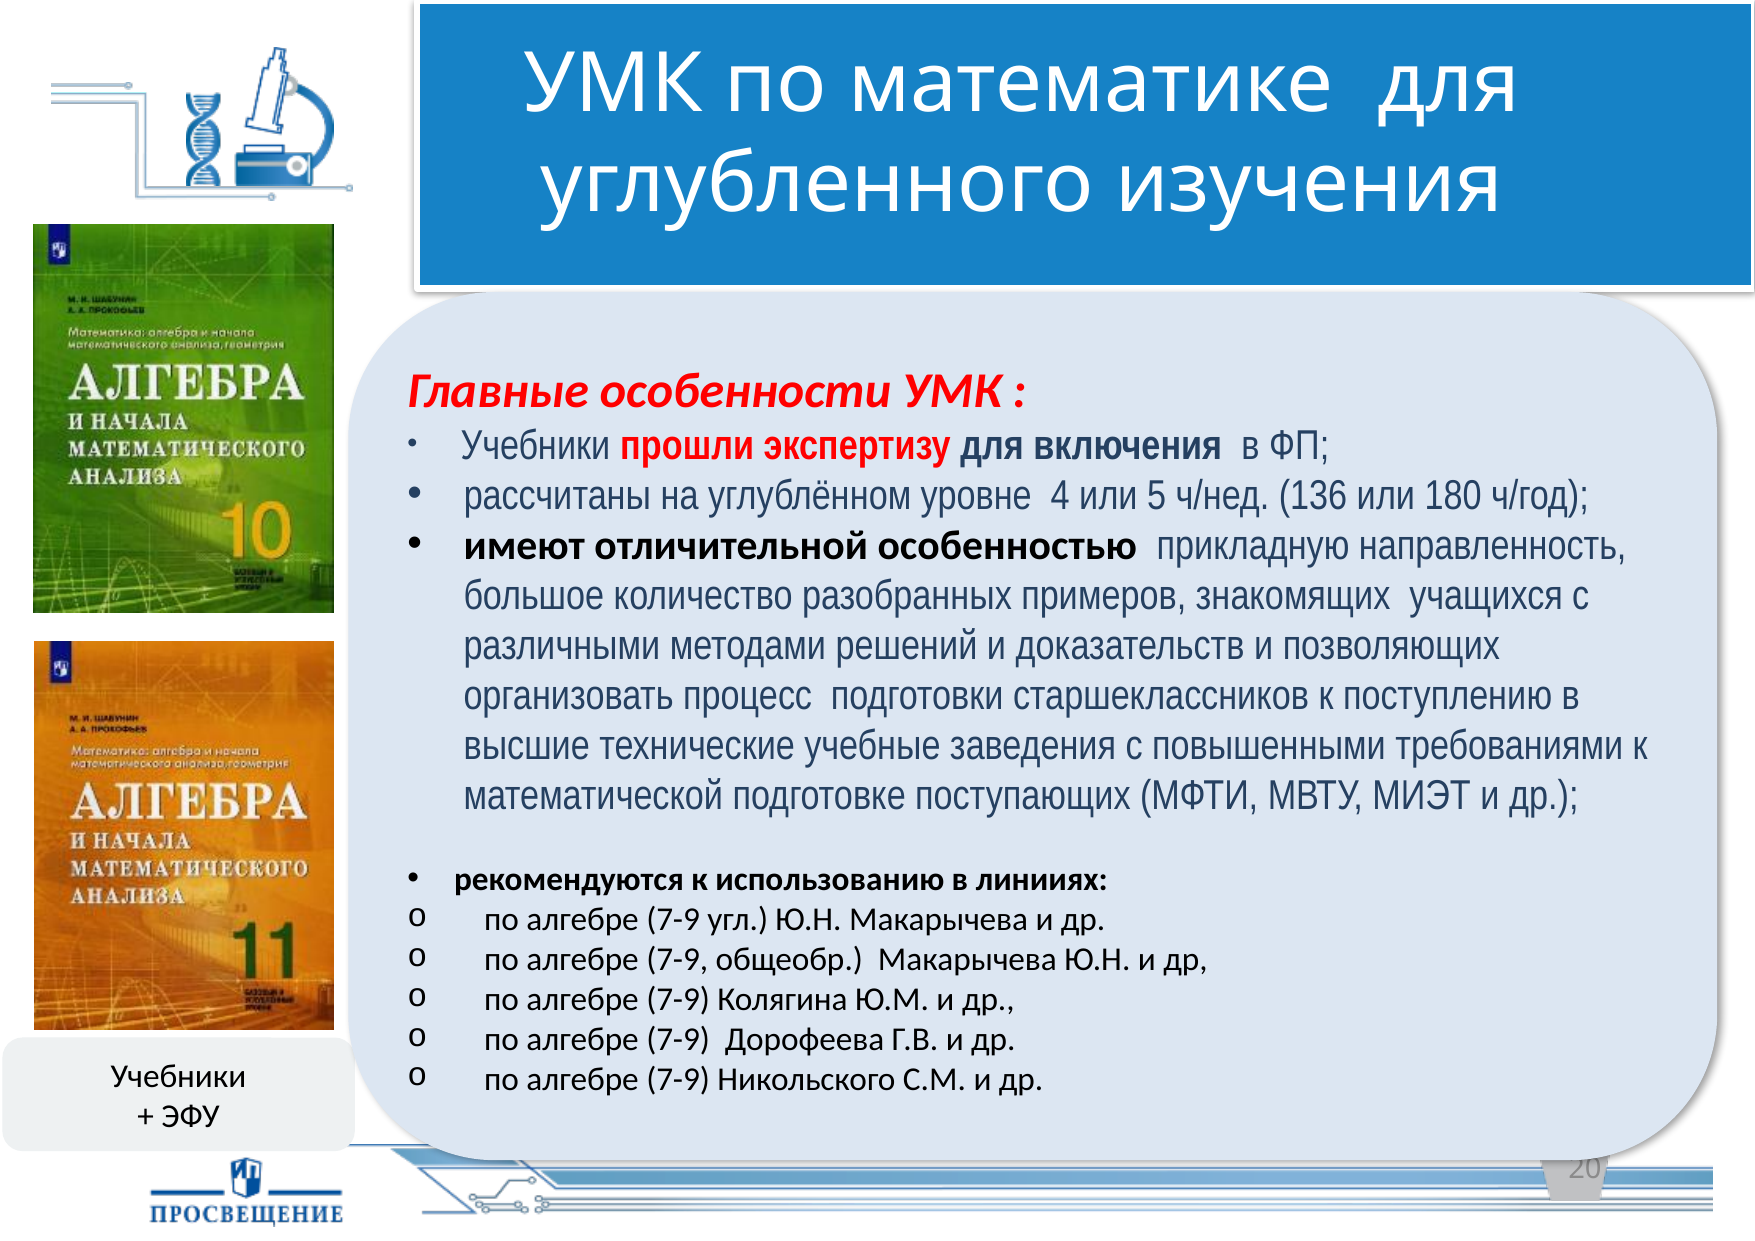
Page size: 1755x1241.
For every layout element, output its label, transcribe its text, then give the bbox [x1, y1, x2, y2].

text_box Главные особенности УМК : Учебники прошли экспертизу для включения в ФП; рассчитаны на углублённом уровне 4 или 5 ч/нед. (136 или 180 ч/год); имеют отличительной особенностью прикладную направленность, большое количество разобранных примеров, знакомящих учащихся с различными методами решений и доказательств и позволяющих организовать процесс подготовки старшеклассников к поступлению в высшие технические учебные заведения с повышенными требованиями к математической подготовке поступающих (МФТИ, МВТУ, МИЭТ и др.); рекомендуются к использованию в линииях: по алгебре (7-9 угл.) Ю.Н. Макарычева и др. по алгебре (7-9, общеобр.) Макарычева Ю.Н. и др, по алгебре (7-9) Колягина Ю.М. и др., по алгебре (7-9) Дорофеева Г.В. и др. по алгебре (7-9) Никольского С.М. и др. [348, 291, 1718, 1141]
text_box УМК по математике для углубленного изучения [370, 21, 1674, 324]
text_box [416, 1, 1755, 289]
picture [58, 1134, 1714, 1227]
picture [34, 640, 334, 1030]
picture [51, 46, 353, 202]
picture [33, 224, 334, 613]
text_box Учебники + ЭФУ [2, 1037, 355, 1152]
